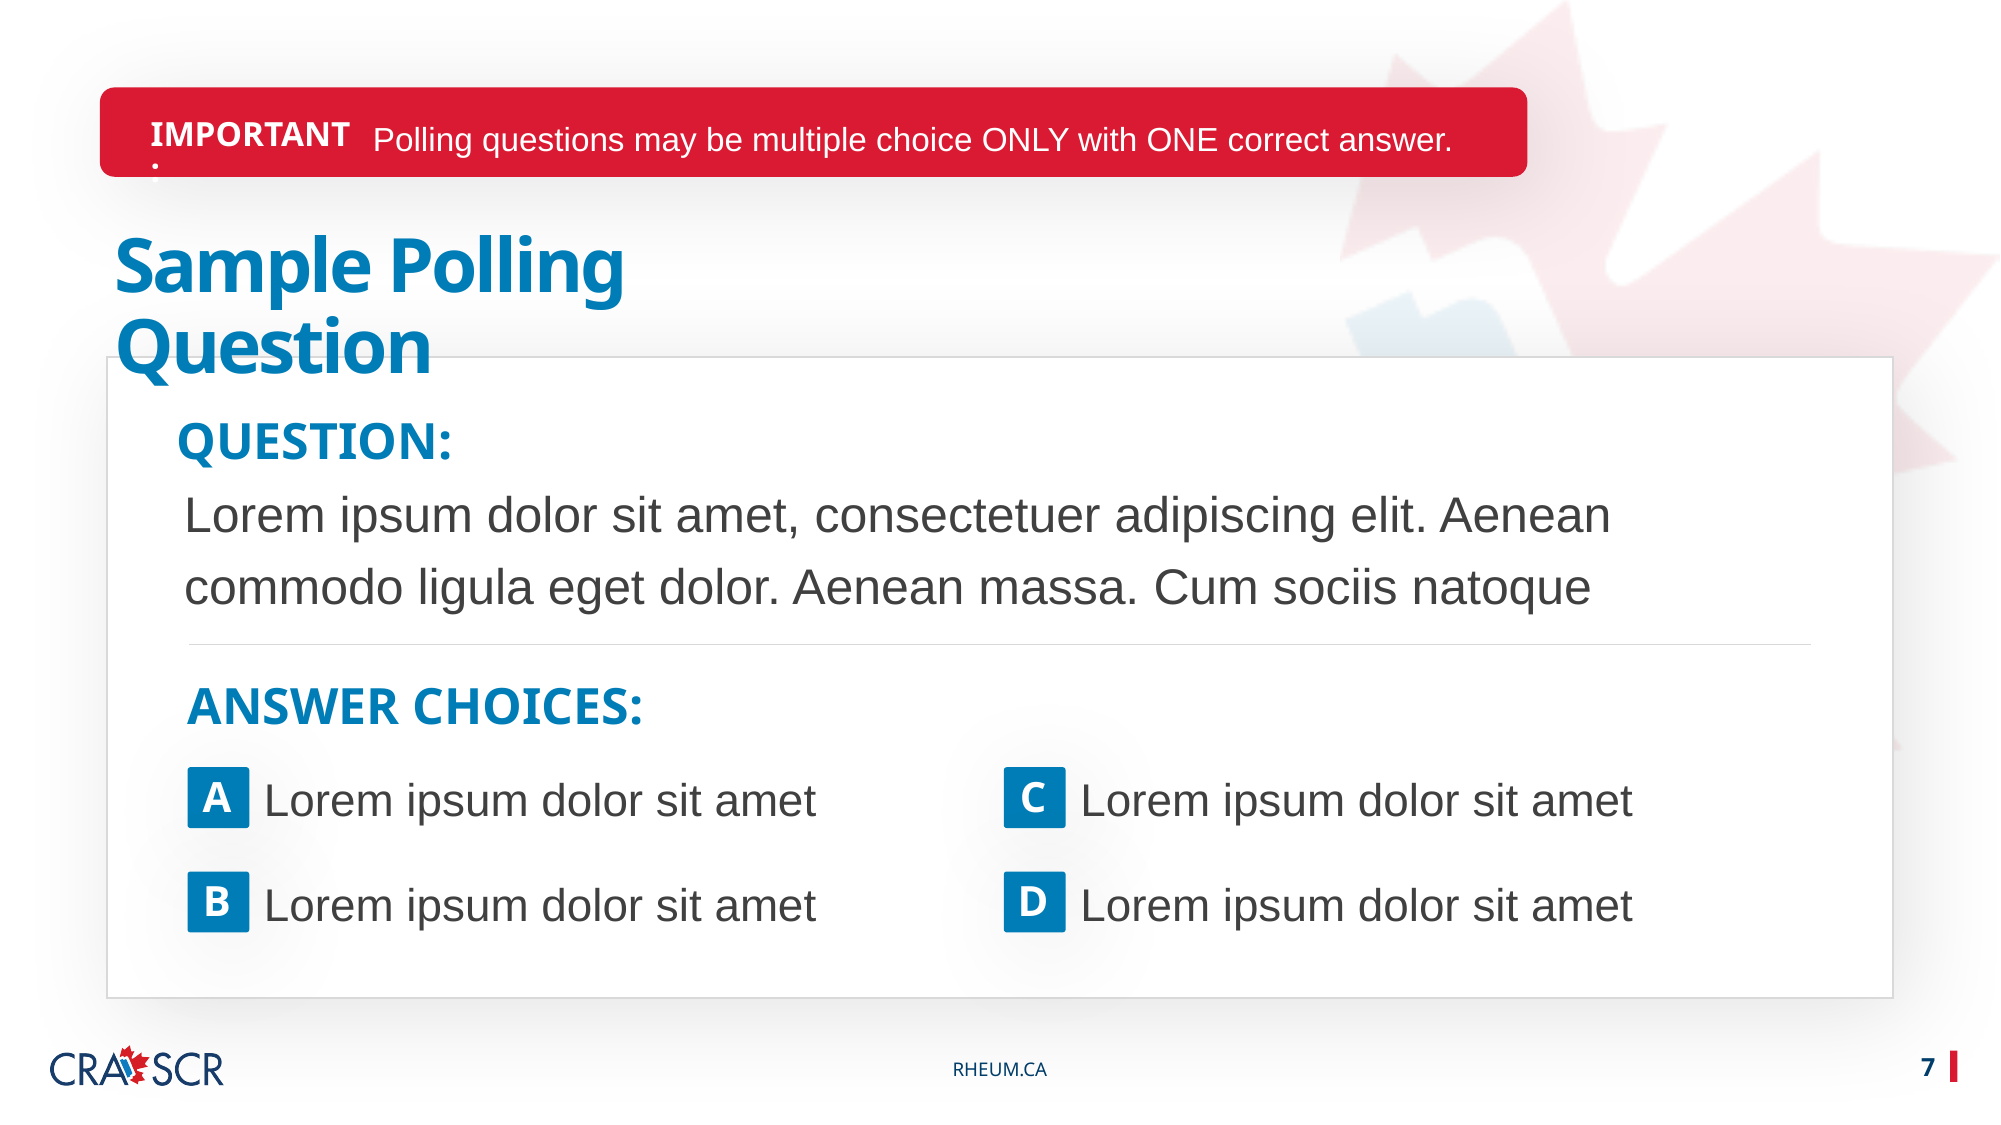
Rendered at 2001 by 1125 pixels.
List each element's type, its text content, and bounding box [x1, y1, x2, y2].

text_box [106, 356, 1894, 999]
text_box Sample Polling Question [99, 220, 955, 398]
text_box IMPORTANT: [135, 110, 367, 198]
text_box [186, 870, 249, 934]
text_box Polling questions may be multiple choice ONLY with ONE correct answer. [358, 98, 1536, 166]
picture [50, 1045, 224, 1086]
text_box [98, 86, 1528, 178]
text_box Lorem ipsum dolor sit amet [1065, 763, 1668, 834]
text_box Lorem ipsum dolor sit amet [249, 867, 852, 938]
text_box QUESTION: [161, 408, 547, 478]
text_box [1003, 766, 1065, 829]
picture [1340, 0, 2000, 843]
text_box [186, 766, 249, 829]
text_box D [1002, 873, 1064, 934]
text_box Lorem ipsum dolor sit amet [249, 763, 852, 834]
text_box [1003, 870, 1065, 934]
text_box C [1002, 769, 1064, 829]
text_box Lorem ipsum dolor sit amet [1065, 867, 1668, 938]
text_box B [185, 873, 248, 934]
text_box A [185, 769, 248, 829]
text_box Lorem ipsum dolor sit amet, consectetuer adipiscing elit. Aenean commodo ligula eget dolor. Aenean massa. Cum sociis natoque [169, 463, 1855, 622]
text_box ANSWER CHOICES: [172, 673, 743, 743]
